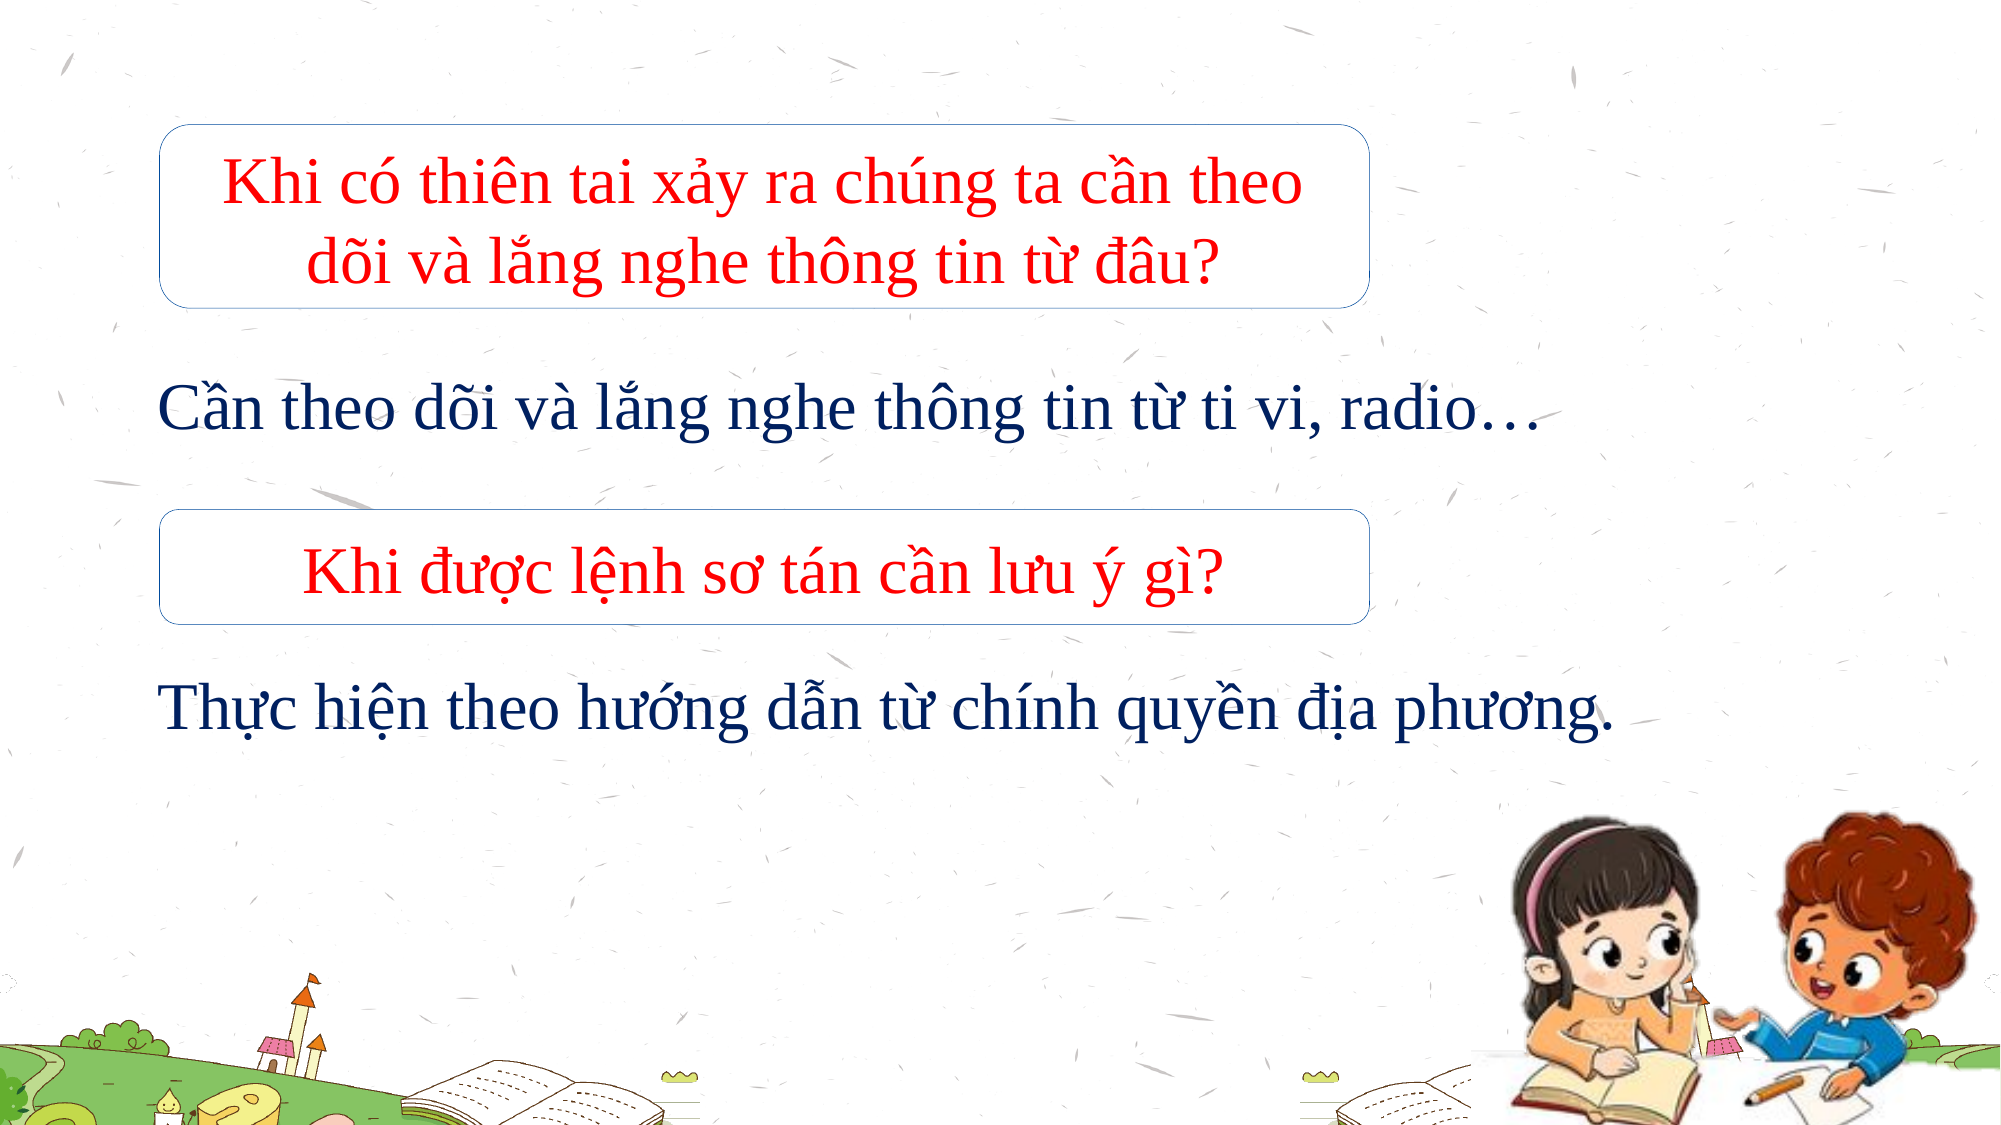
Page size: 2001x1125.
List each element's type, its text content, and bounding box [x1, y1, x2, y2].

text_box Cần theo dõi và lắng nghe thông tin từ ti vi, radio… [142, 356, 1720, 451]
picture [0, 0, 2001, 1125]
text_box Thực hiện theo hướng dẫn từ chính quyền địa phương. [143, 655, 1909, 751]
text_box Khi được lệnh sơ tán cần lưu ý gì? [158, 508, 1371, 626]
text_box Khi có thiên tai xảy ra chúng ta cần theo dõi và lắng nghe thông tin từ đâu? [158, 123, 1371, 310]
